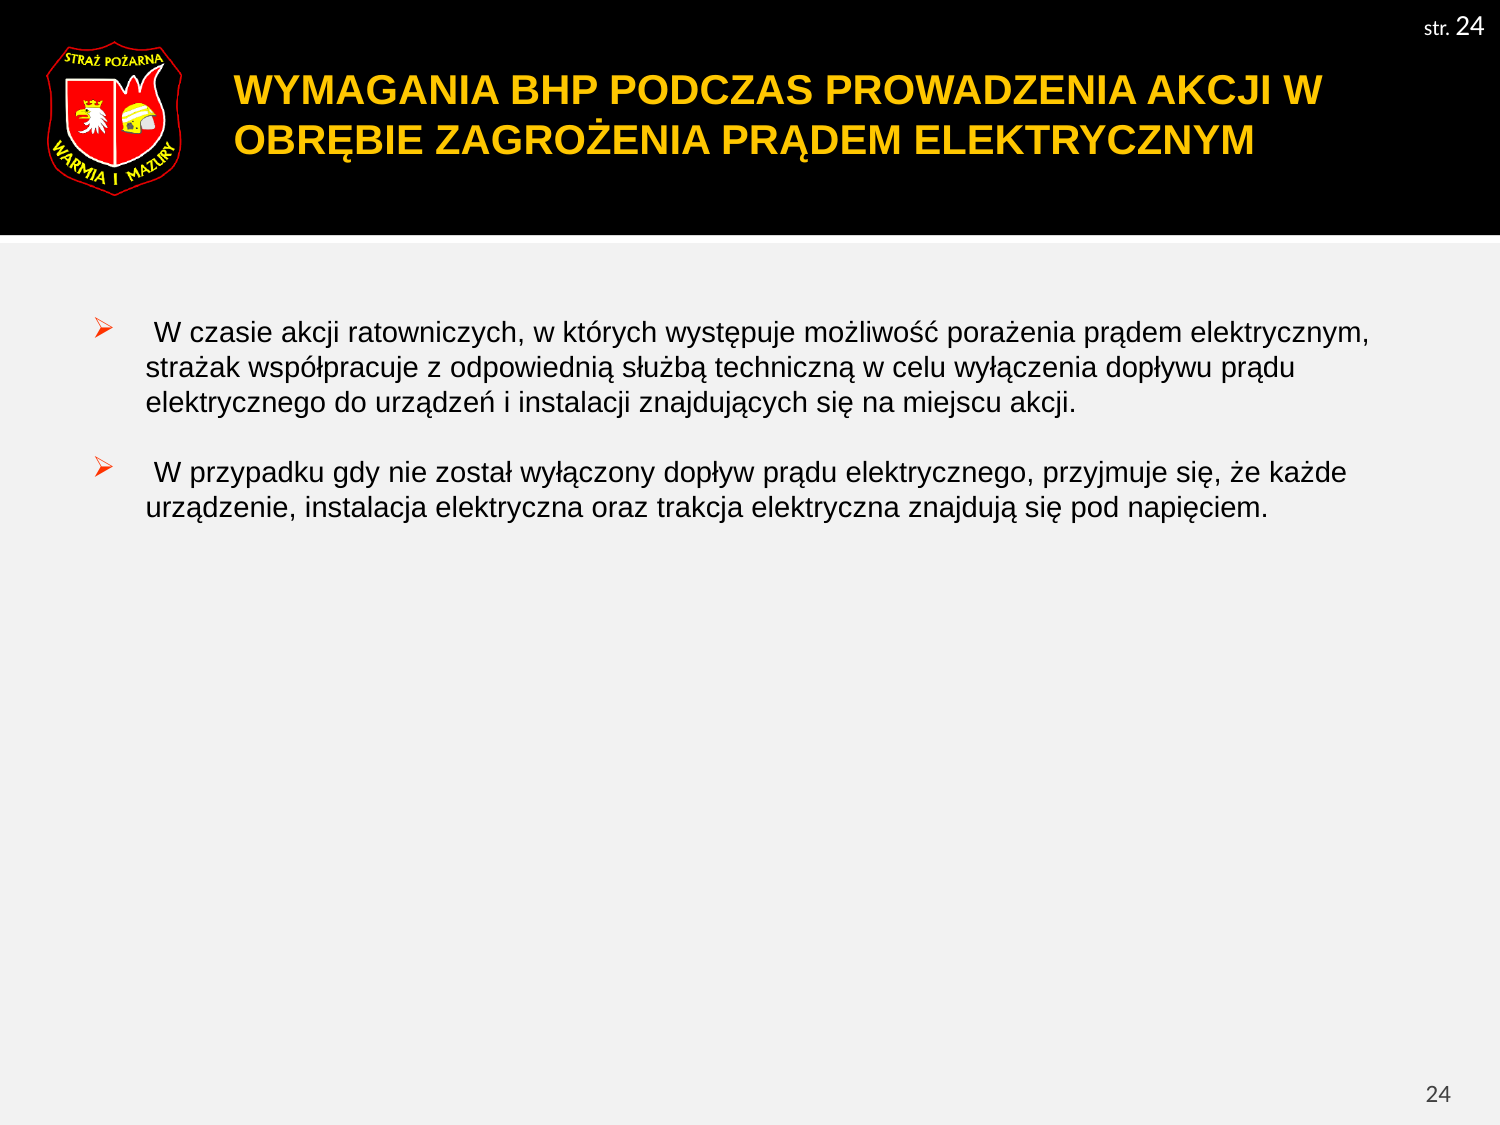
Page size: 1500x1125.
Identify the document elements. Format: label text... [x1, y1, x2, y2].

text_box [44, 268, 1405, 439]
title WYMAGANIA BHP PODCZAS PROWADZENIA AKCJI W OBRĘBIE ZAGROŻENIA PRĄDEM ELEKTRYCZNYM [218, 40, 1389, 185]
list W czasie akcji ratowniczych, w których występuje możliwość porażenia prądem elektrycznym, strażak współpracuje z odpowiednią służbą techniczną w celu wyłączenia dopływu prądu elektrycznego do urządzeń i instalacji znajdujących się na miejscu akcji. W przypadku gdy nie został wyłączony dopływ prądu elektrycznego, przyjmuje się, że każde urządzenie, instalacja elektryczna oraz trakcja elektryczna znajdują się pod napięciem. [64, 298, 1424, 988]
text_box str. 24 [1404, 0, 1500, 41]
picture [46, 41, 182, 196]
